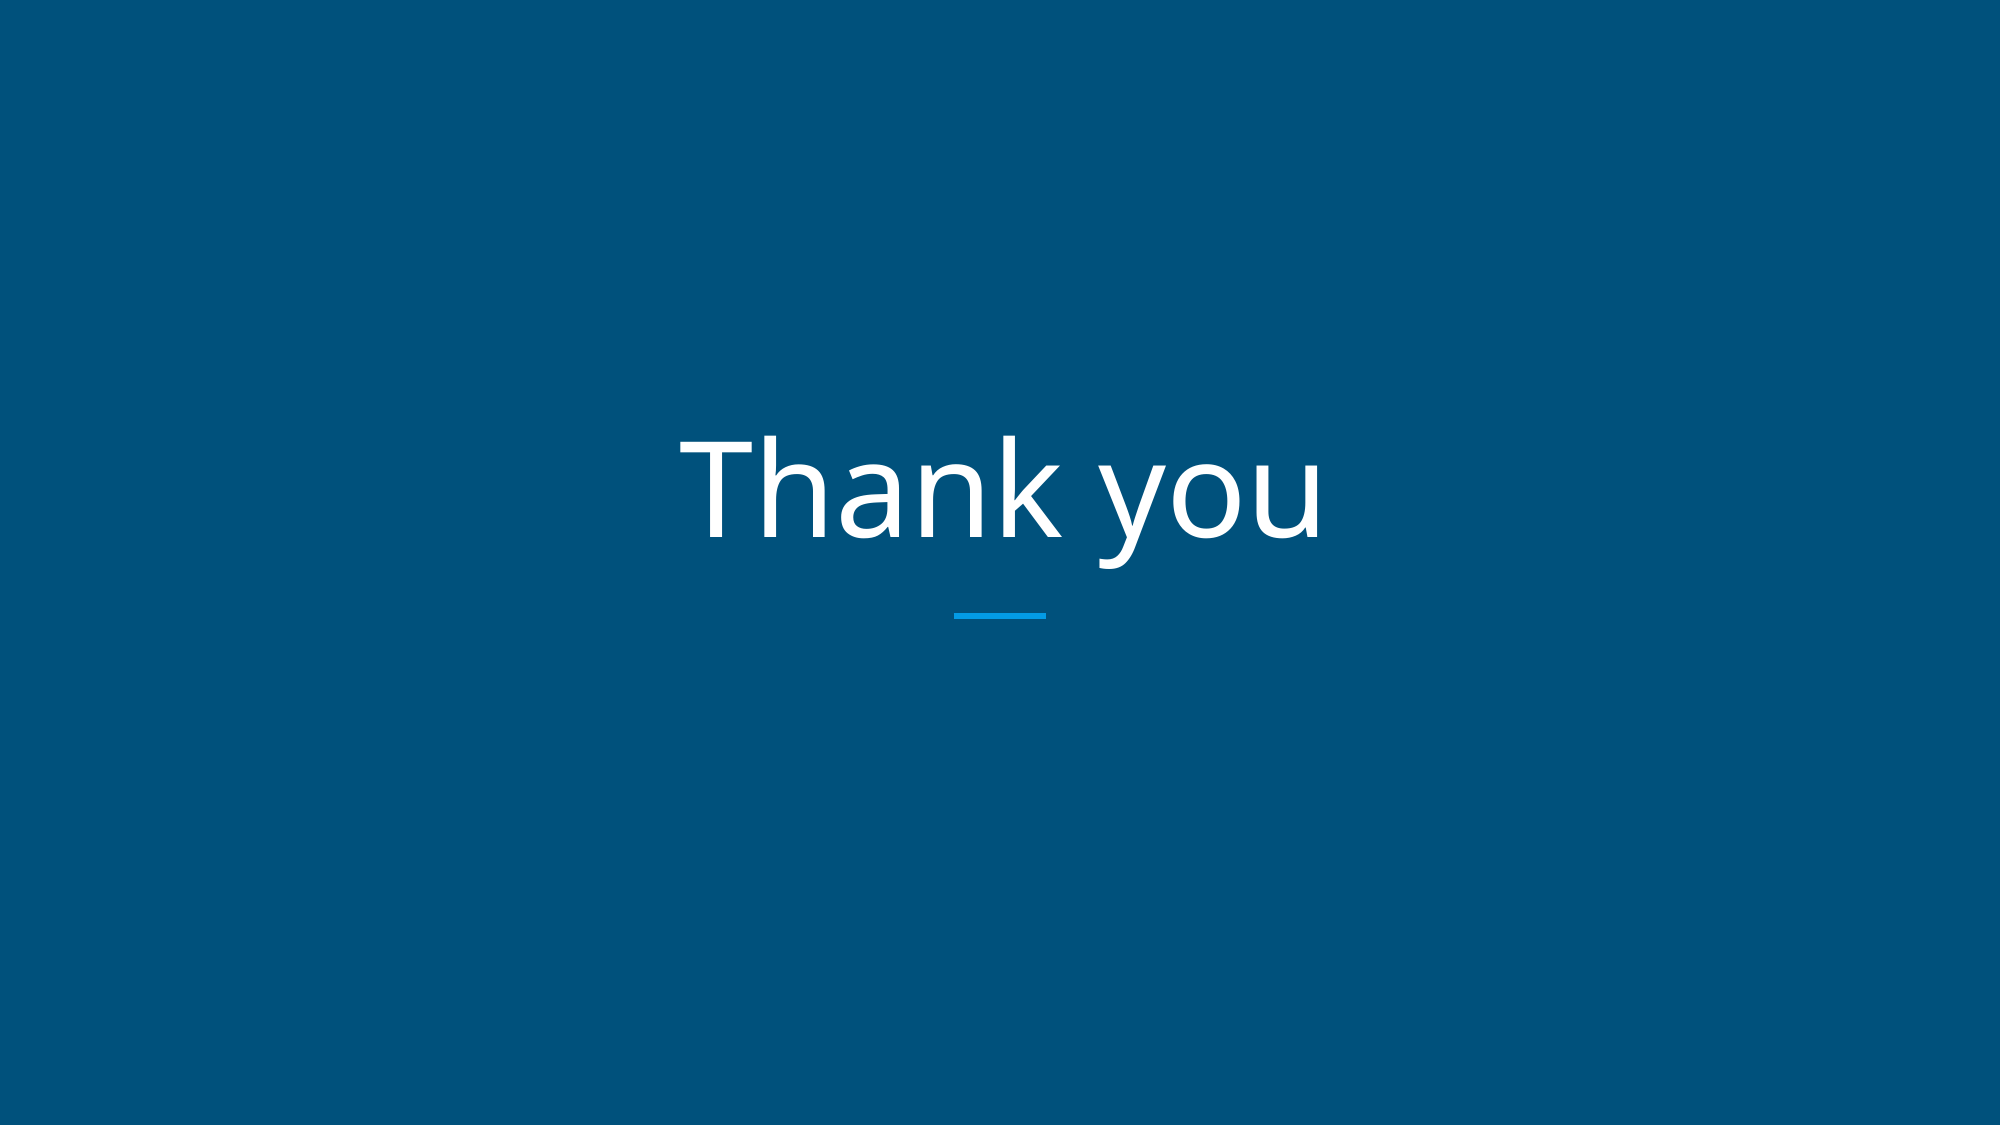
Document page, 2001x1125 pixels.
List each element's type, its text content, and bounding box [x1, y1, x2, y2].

title Thank you [105, 386, 1904, 585]
